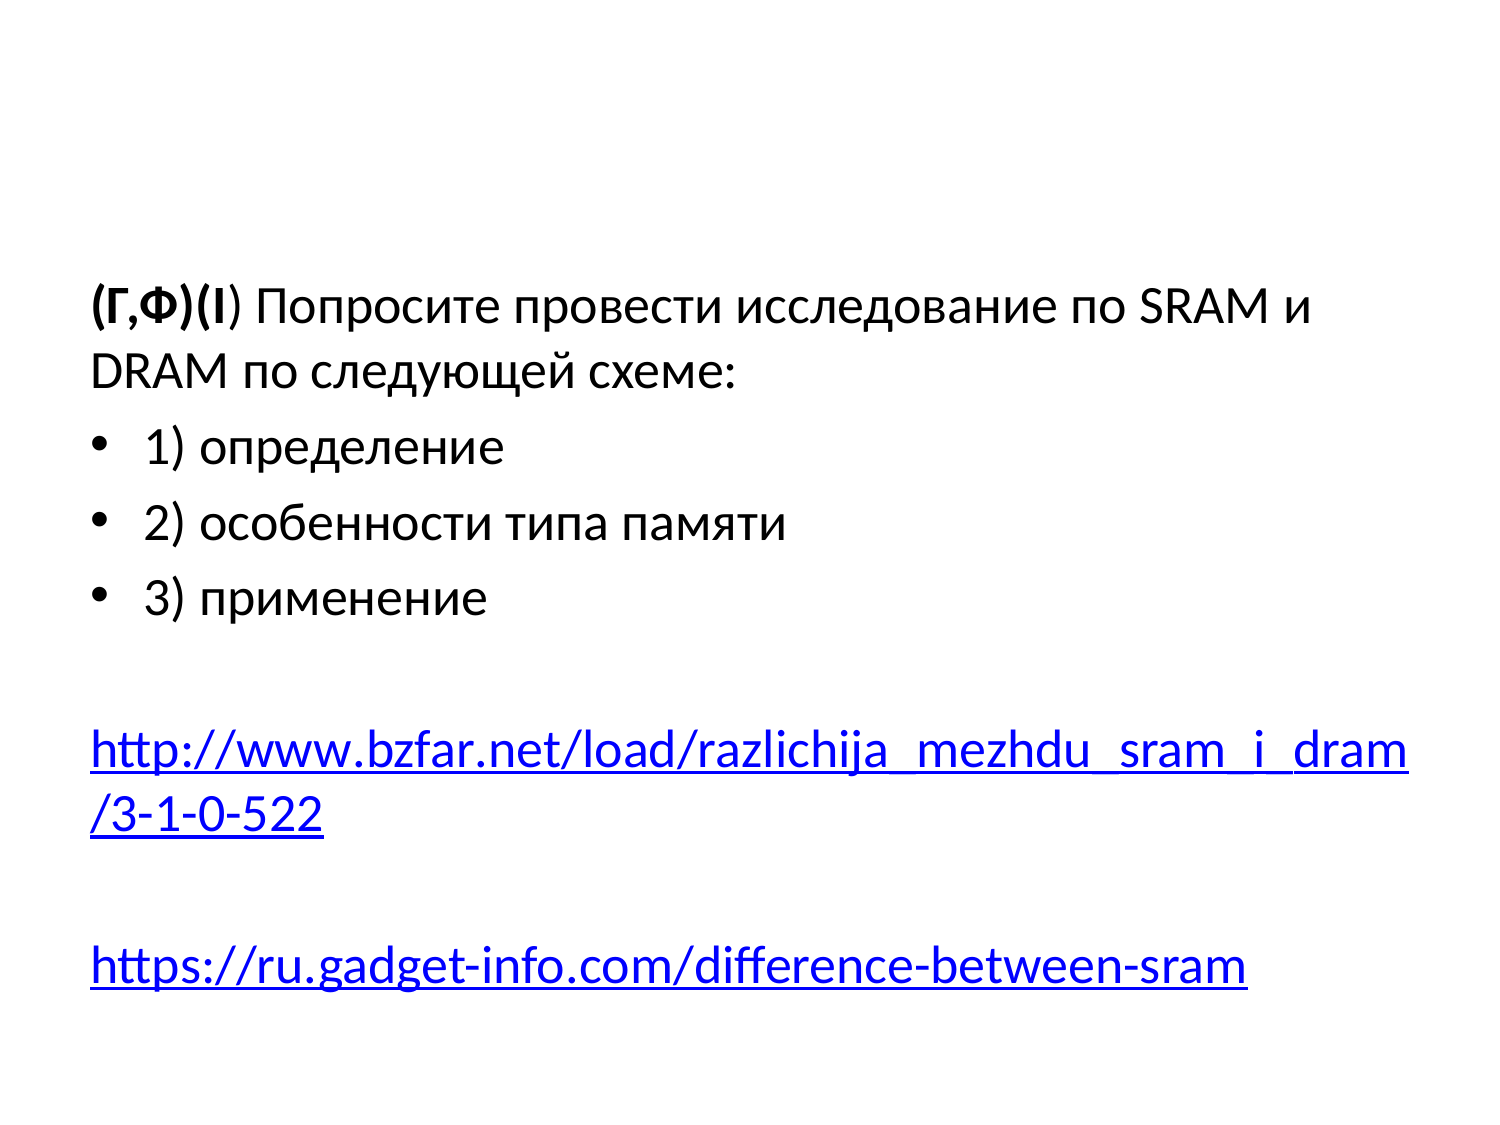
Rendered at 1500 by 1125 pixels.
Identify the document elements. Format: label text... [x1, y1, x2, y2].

list (Г,Ф)(I) Попросите провести исследование по SRAM и DRAM по следующей схеме: 1) определение 2) особенности типа памяти 3) применение http://www.bzfar.net/load/razlichija_mezhdu_sram_i_dram/3-1-0-522 https://ru.gadget-info.com/difference-between-sram [75, 262, 1425, 1005]
